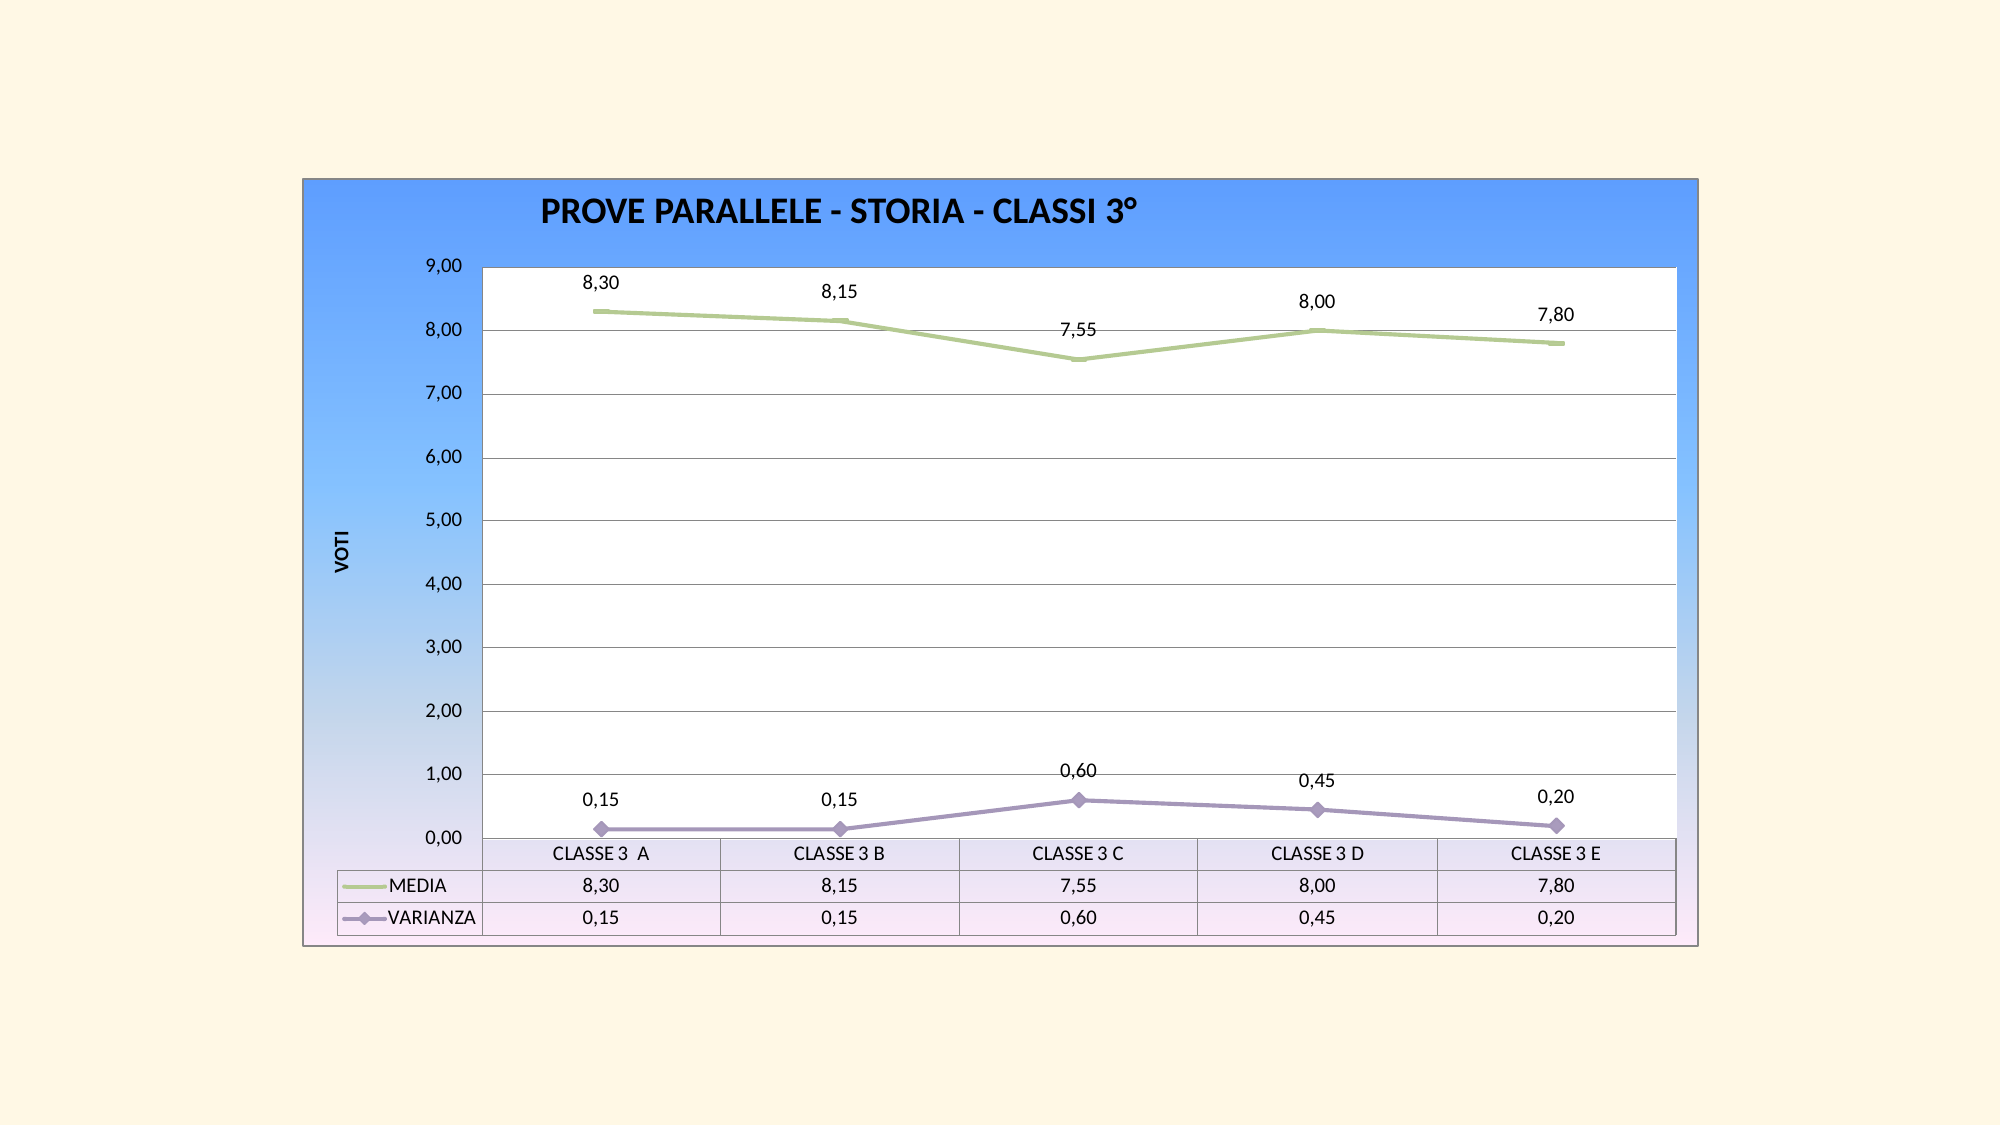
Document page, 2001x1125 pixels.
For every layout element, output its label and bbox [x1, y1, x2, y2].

picture [300, 177, 1700, 948]
